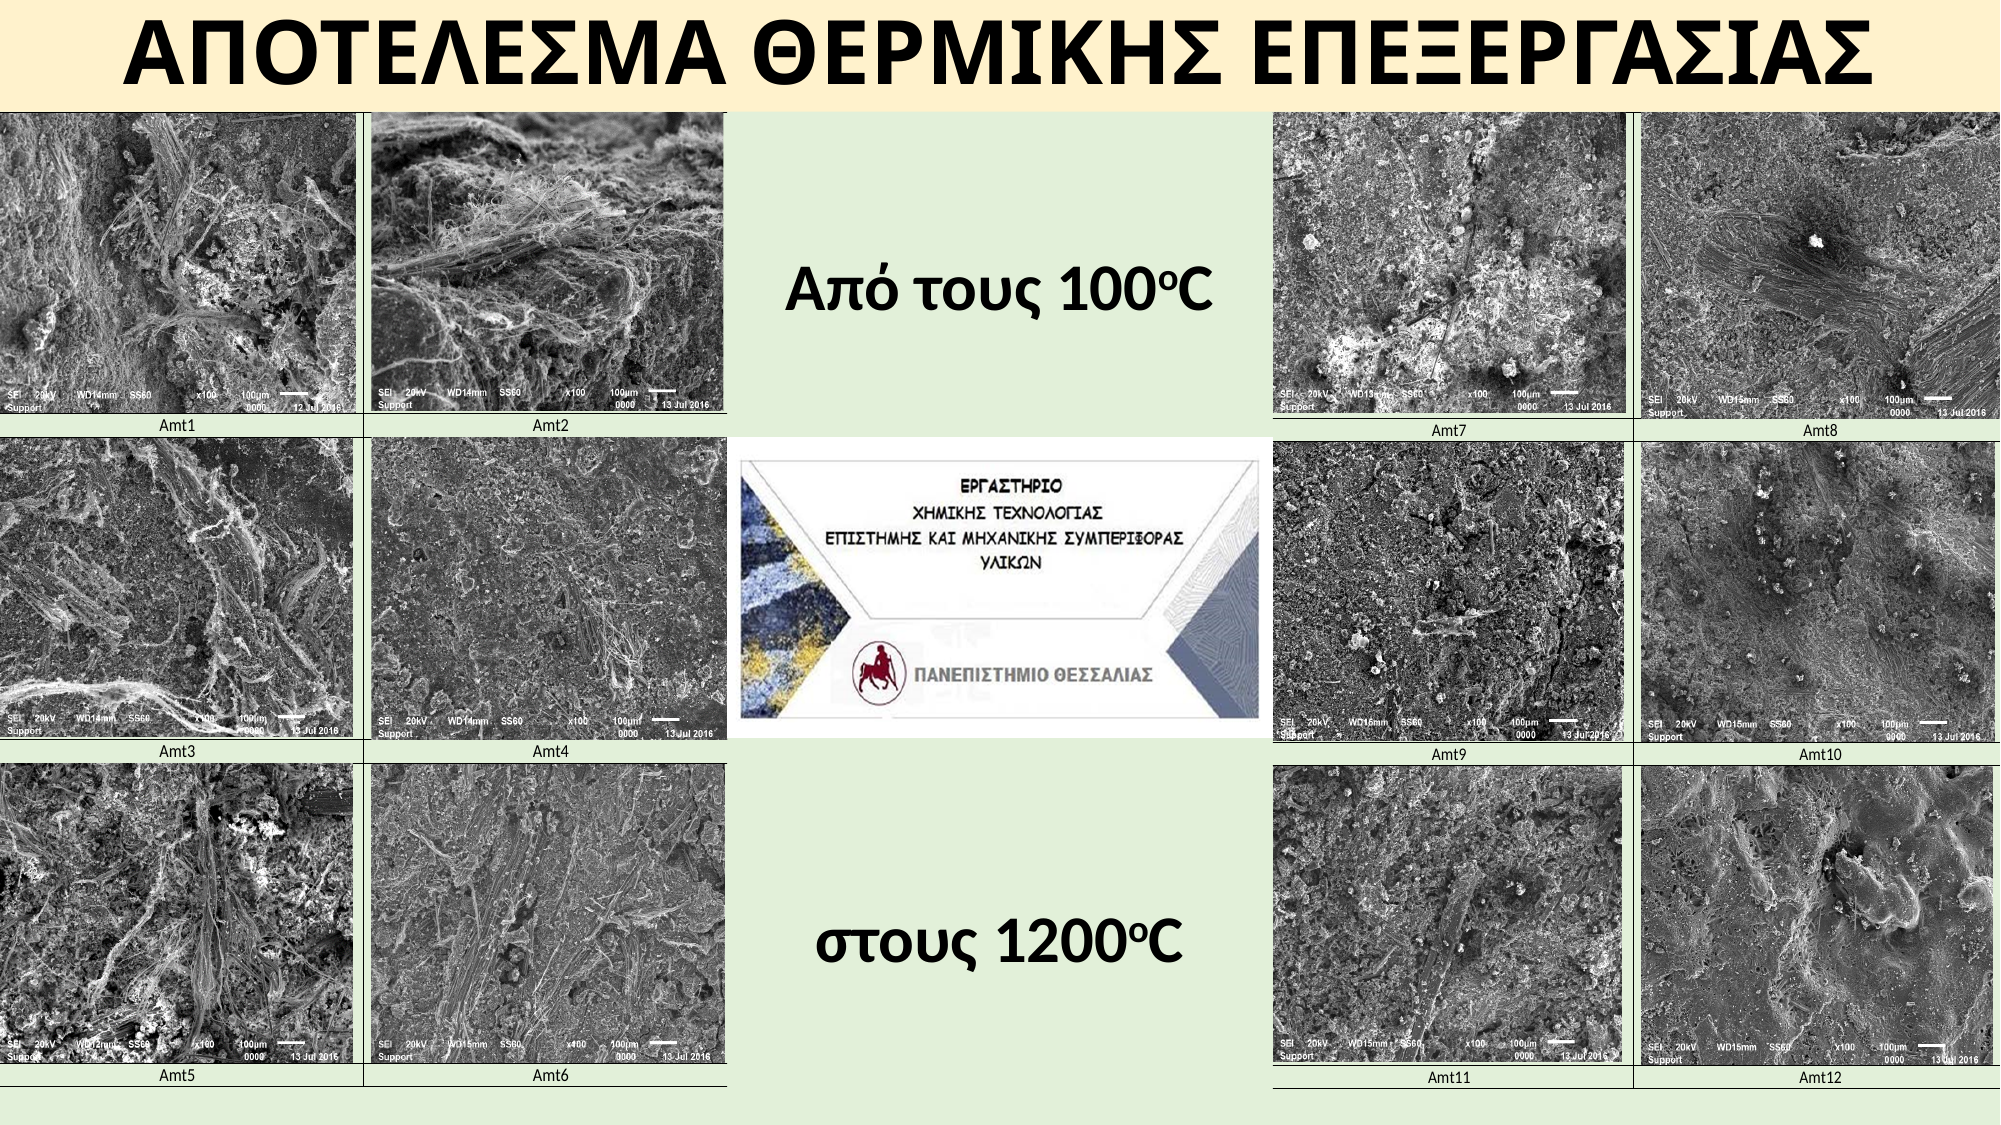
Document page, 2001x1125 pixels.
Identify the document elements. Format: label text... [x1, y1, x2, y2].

text_box στους 1200oC [800, 882, 1200, 983]
text_box Από τους 100οC [771, 231, 1229, 332]
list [0, 111, 728, 1125]
title ΑΠΟΤΕΛΕΣΜΑ ΘΕΡΜΙΚΗΣ ΕΠΕΞΕΡΓΑΣΙΑΣ [0, 0, 2000, 112]
picture [727, 111, 2000, 1125]
